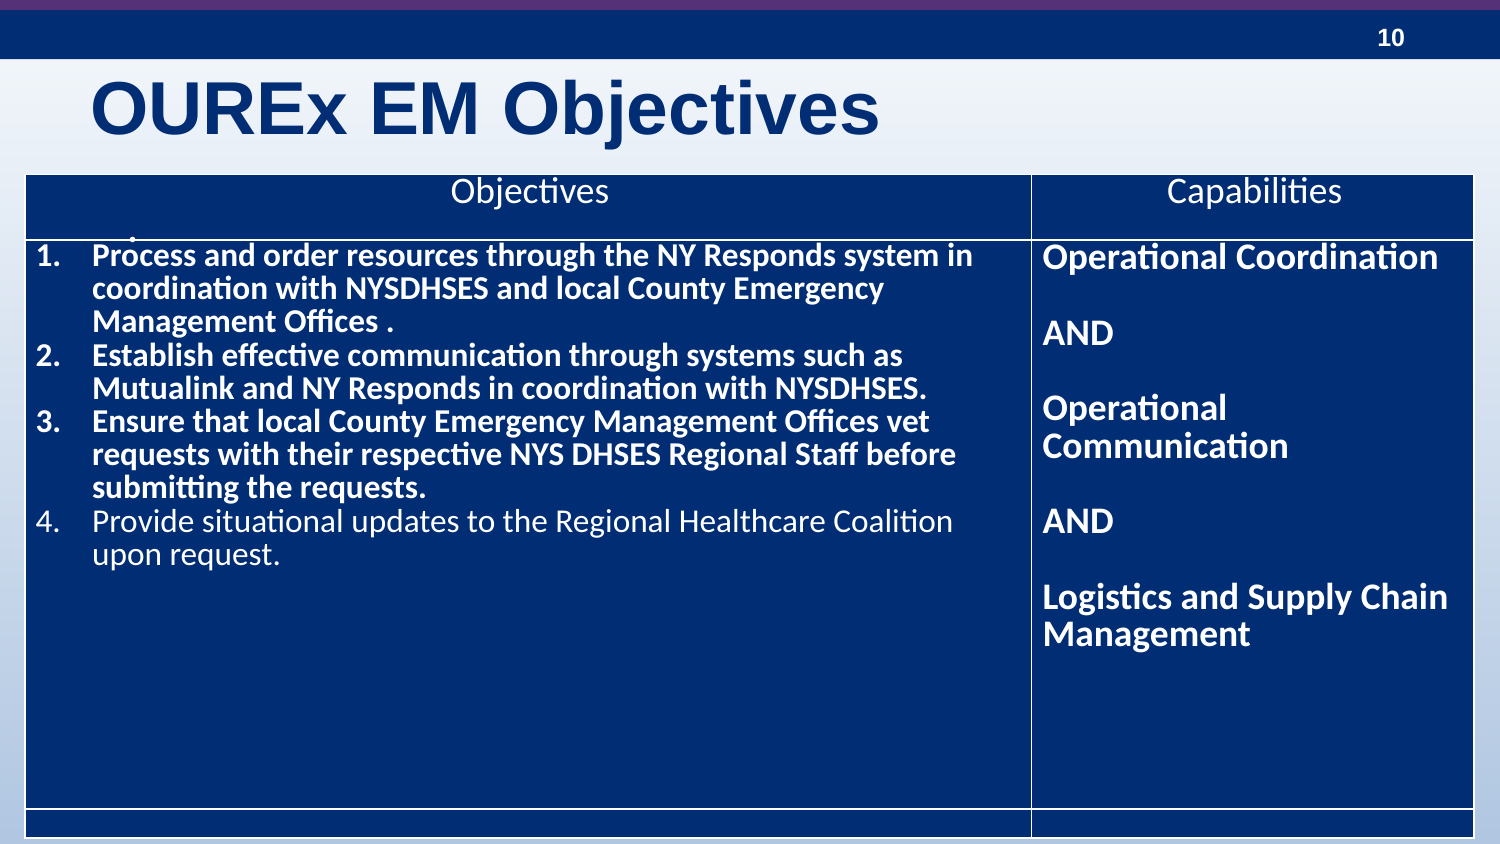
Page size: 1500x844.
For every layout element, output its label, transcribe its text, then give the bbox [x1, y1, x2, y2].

table_cell [26, 810, 1031, 837]
table_cell Operational Coordination AND Operational Communication AND Logistics and Supply Chain Management [1032, 241, 1473, 808]
table_header Objectives [26, 175, 1031, 239]
text_box . [112, 197, 996, 258]
title OUREx EM Objectives [75, 33, 1425, 174]
table_cell Process and order resources through the NY Responds system in coordination with NYSDHSES and local County Emergency Management Offices . Establish effective communication through systems such as Mutualink and NY Responds in coordination with NYSDHSES. Ensure that local County Emergency Management Offices vet requests with their respective NYS DHSES Regional Staff before submitting the requests. E Provide situational updates to the Regional Healthcare Coalition upon request. MS Coordinator and County EMS Point of [26, 241, 1031, 808]
table_header Capabilities [1032, 175, 1473, 239]
table_cell [1032, 810, 1473, 837]
